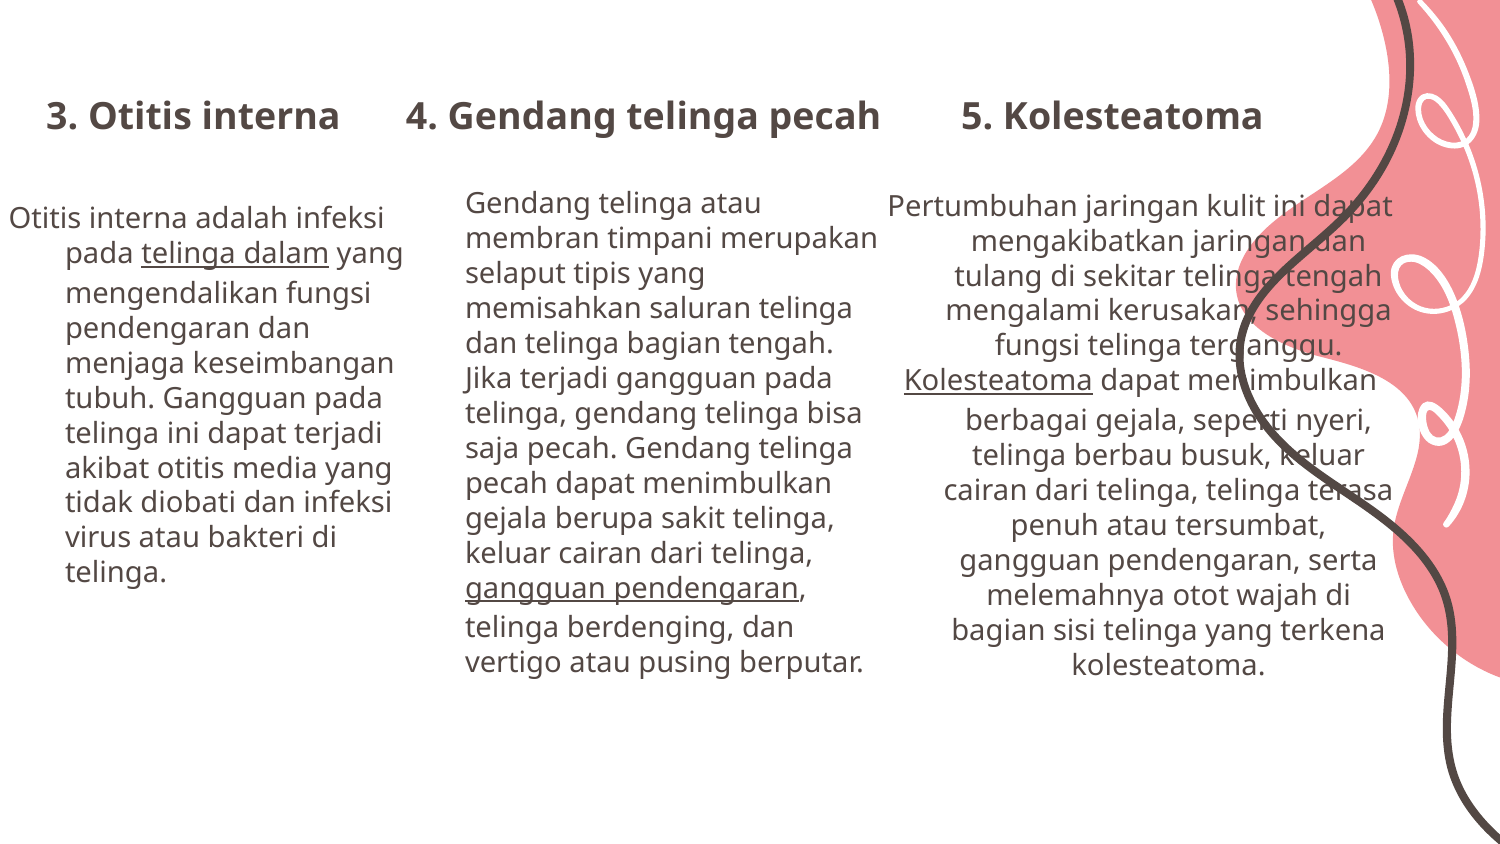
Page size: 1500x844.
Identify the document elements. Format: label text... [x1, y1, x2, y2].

subtitle Gendang telinga atau membran timpani merupakan selaput tipis yang memisahkan saluran telinga dan telinga bagian tengah. Jika terjadi gangguan pada telinga, gendang telinga bisa saja pecah. Gendang telinga pecah dapat menimbulkan gejala berupa sakit telinga, keluar cairan dari telinga, gangguan pendengaran, telinga berdenging, dan vertigo atau pusing berputar. [450, 134, 849, 723]
title 4. Gendang telinga pecah [387, 21, 901, 197]
title 5. Kolesteatoma [849, 46, 1375, 171]
subtitle Pertumbuhan jaringan kulit ini dapat mengakibatkan jaringan dan tulang di sekitar telinga tengah mengalami kerusakan, sehingga fungsi telinga terganggu. Kolesteatoma dapat menimbulkan berbagai gejala, seperti nyeri, telinga berbau busuk, keluar cairan dari telinga, telinga terasa penuh atau tersumbat, gangguan pendengaran, serta melemahnya otot wajah di bagian sisi telinga yang terkena kolesteatoma. [849, 171, 1413, 723]
subtitle Otitis interna adalah infeksi pada telinga dalam yang mengendalikan fungsi pendengaran dan menjaga keseimbangan tubuh. Gangguan pada telinga ini dapat terjadi akibat otitis media yang tidak diobati dan infeksi virus atau bakteri di telinga. [0, 184, 438, 711]
title 3. Otitis interna [0, 96, 387, 184]
